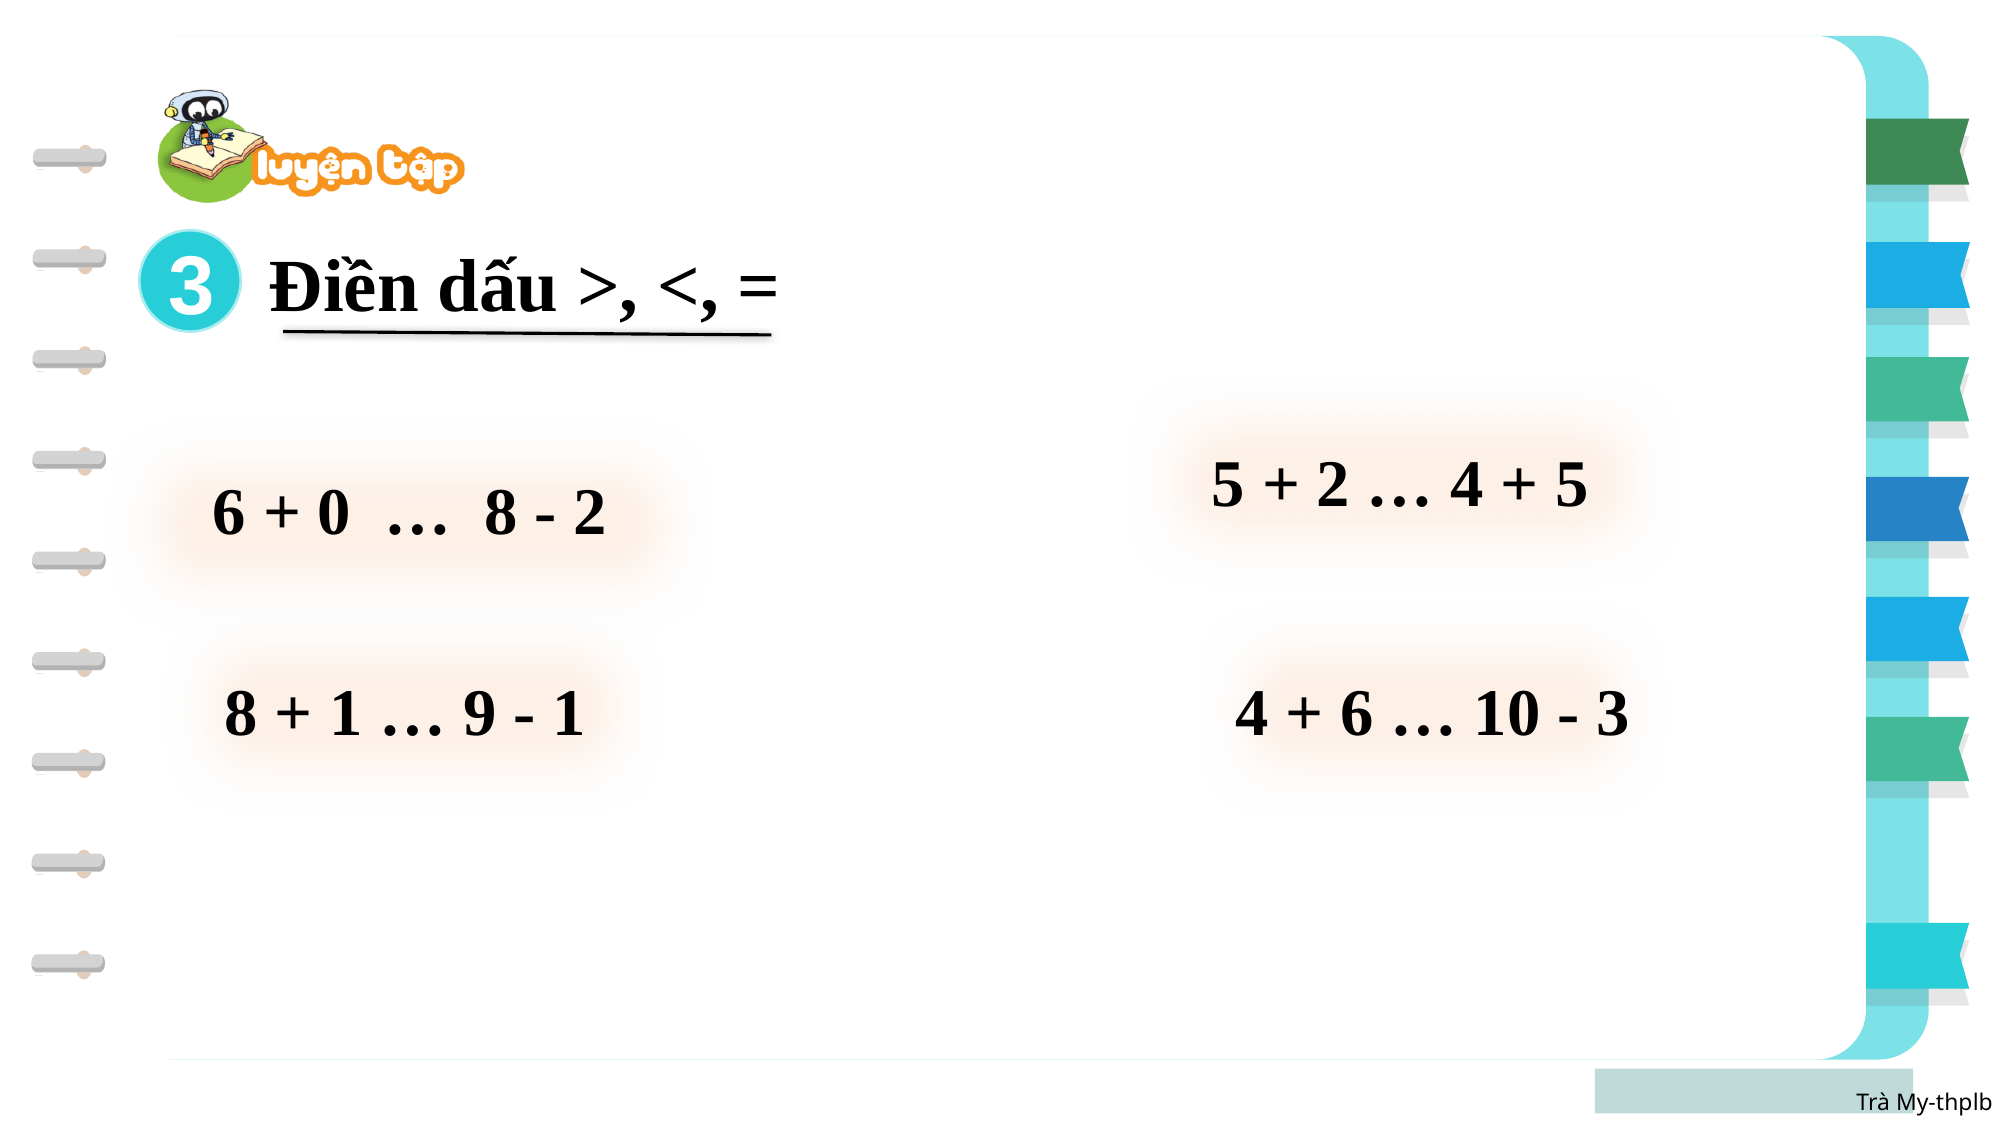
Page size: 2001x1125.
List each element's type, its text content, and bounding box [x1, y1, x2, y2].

text_box 8 + 1 … 9 - 1 [251, 689, 578, 729]
picture [128, 73, 496, 216]
text_box 4 + 6 … 10 - 3 [1286, 690, 1580, 728]
text_box Điền dấu >, <, = [254, 228, 877, 334]
text_box 3 [138, 228, 243, 333]
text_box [282, 331, 772, 336]
text_box 6 + 0 … 8 - 2 [181, 460, 715, 556]
text_box 5 + 2 … 4 + 5 [1197, 432, 1674, 527]
